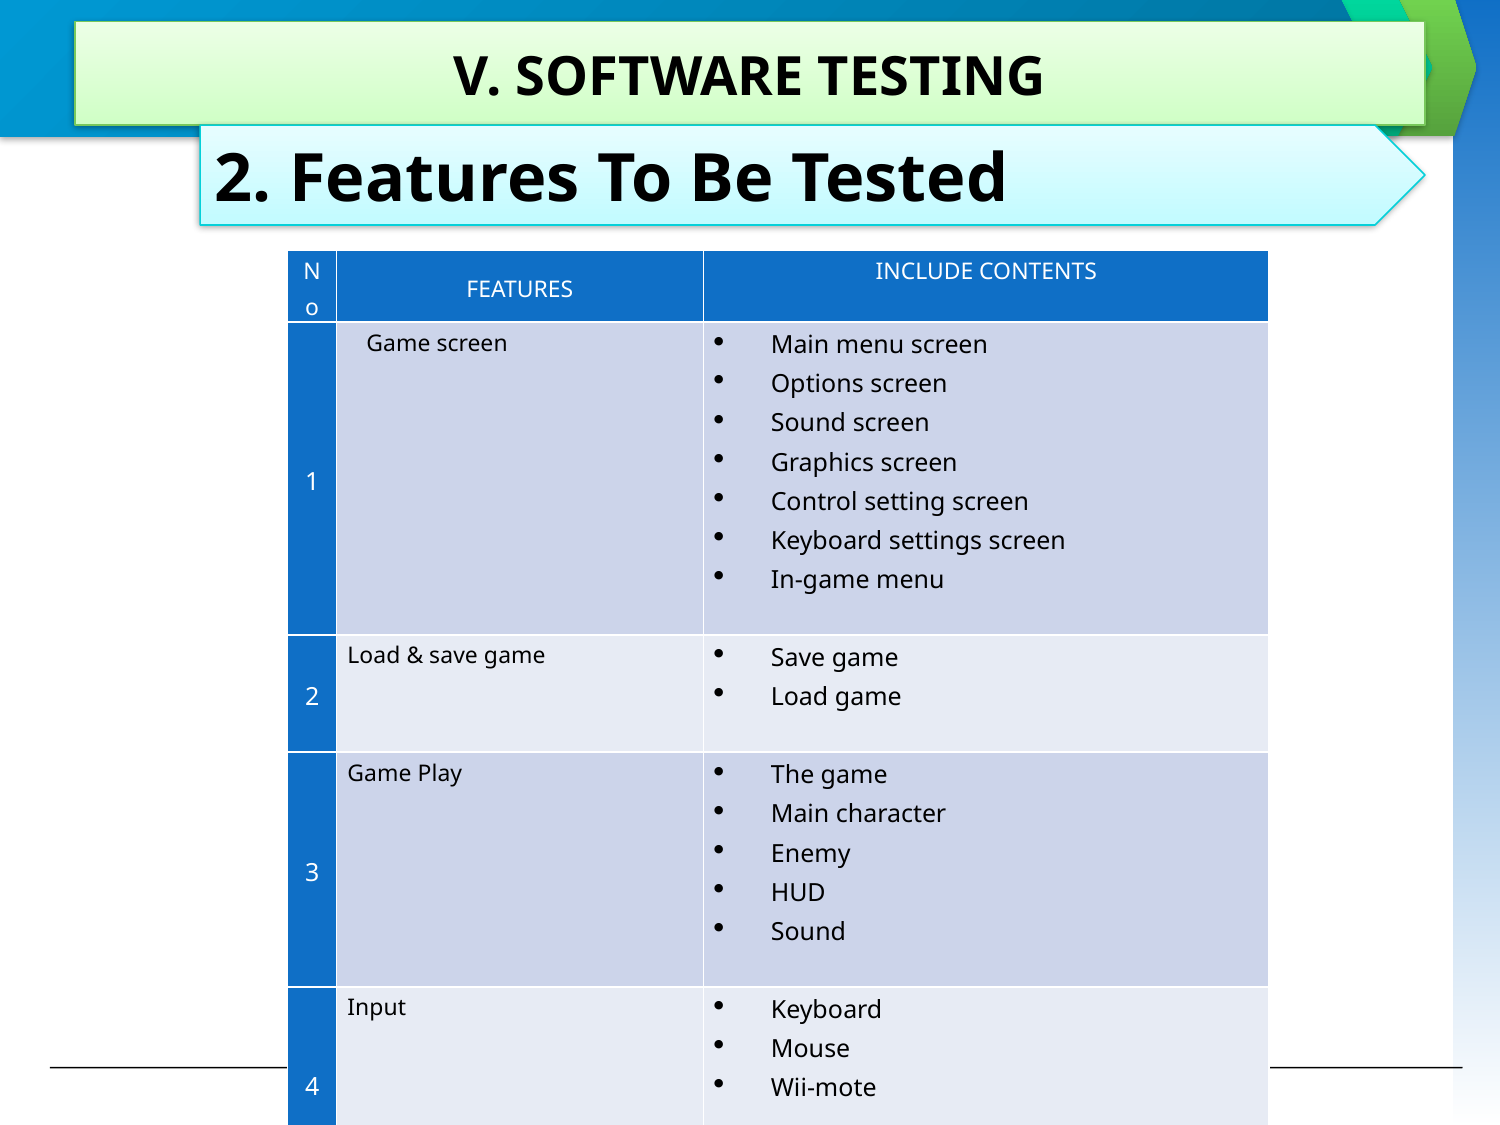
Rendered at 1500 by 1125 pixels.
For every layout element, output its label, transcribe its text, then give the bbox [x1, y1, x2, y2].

table_cell Load & save game [337, 636, 703, 751]
table_cell Main menu screen Options screen Sound screen Graphics screen Control setting screen Keyboard settings screen In-game menu [704, 323, 1268, 634]
title V. SOFTWARE TESTING [74, 21, 1426, 126]
table_cell The game Main character Enemy HUD Sound [704, 753, 1268, 986]
table_cell 2 [288, 636, 336, 751]
table_cell 4 [288, 988, 336, 1125]
table_header INCLUDE CONTENTS [704, 251, 1268, 321]
table_header FEATURES [337, 251, 703, 321]
table_cell Input [337, 988, 703, 1125]
table_cell Game Play [337, 753, 703, 986]
table_header No [288, 251, 336, 321]
table_cell Keyboard Mouse Wii-mote [704, 988, 1268, 1125]
table_cell 1 [288, 323, 336, 634]
table_cell Game screen [337, 323, 703, 634]
text_box 2. Features To Be Tested [199, 124, 1426, 226]
table_cell Save game Load game [704, 636, 1268, 751]
table_cell 3 [288, 753, 336, 986]
